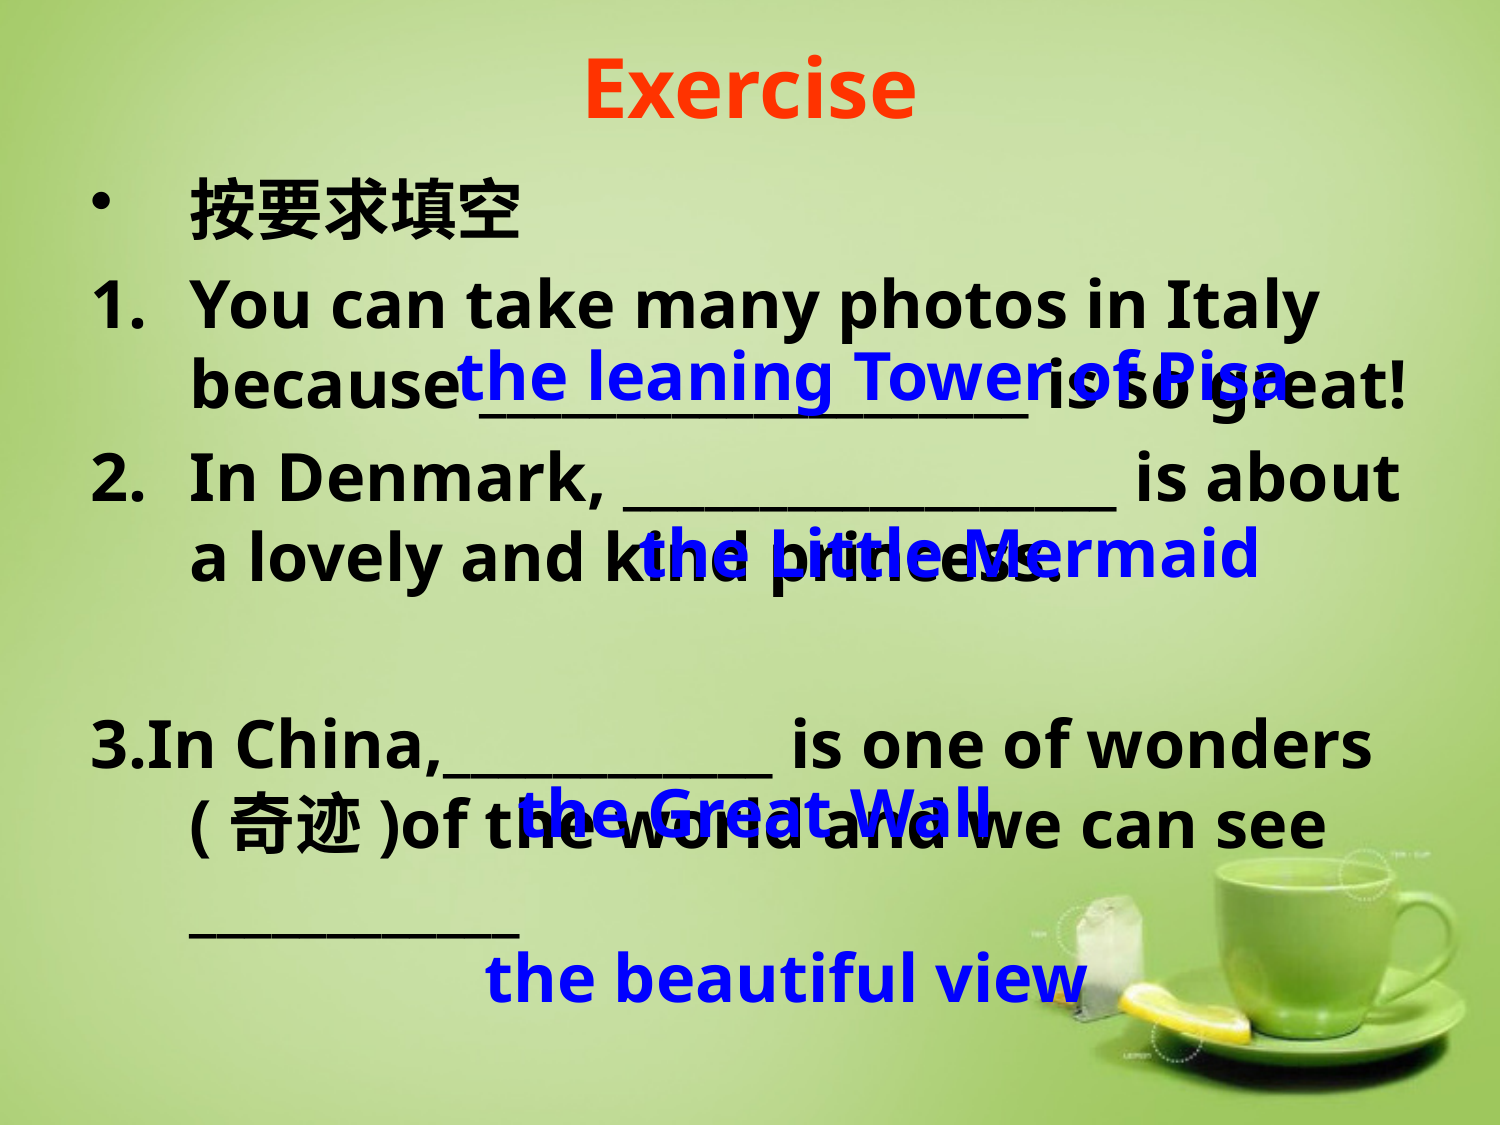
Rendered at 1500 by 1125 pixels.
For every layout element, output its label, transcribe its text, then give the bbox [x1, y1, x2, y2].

text_box the Little Mermaid [596, 503, 1306, 598]
text_box the leaning Tower of Pisa [419, 326, 1329, 421]
picture [0, 0, 1500, 1125]
text_box the beautiful view [419, 928, 1155, 1024]
list 按要求填空 You can take many photos in Italy because ____________________ is so great! In Denmark, __________________ is about a lovely and kind princess. 3.In China,____________ is one of wonders (奇迹)of the world and we can see ____________ [75, 160, 1425, 1125]
text_box the Great Wall [442, 763, 1069, 858]
title Exercise [75, 45, 1447, 126]
